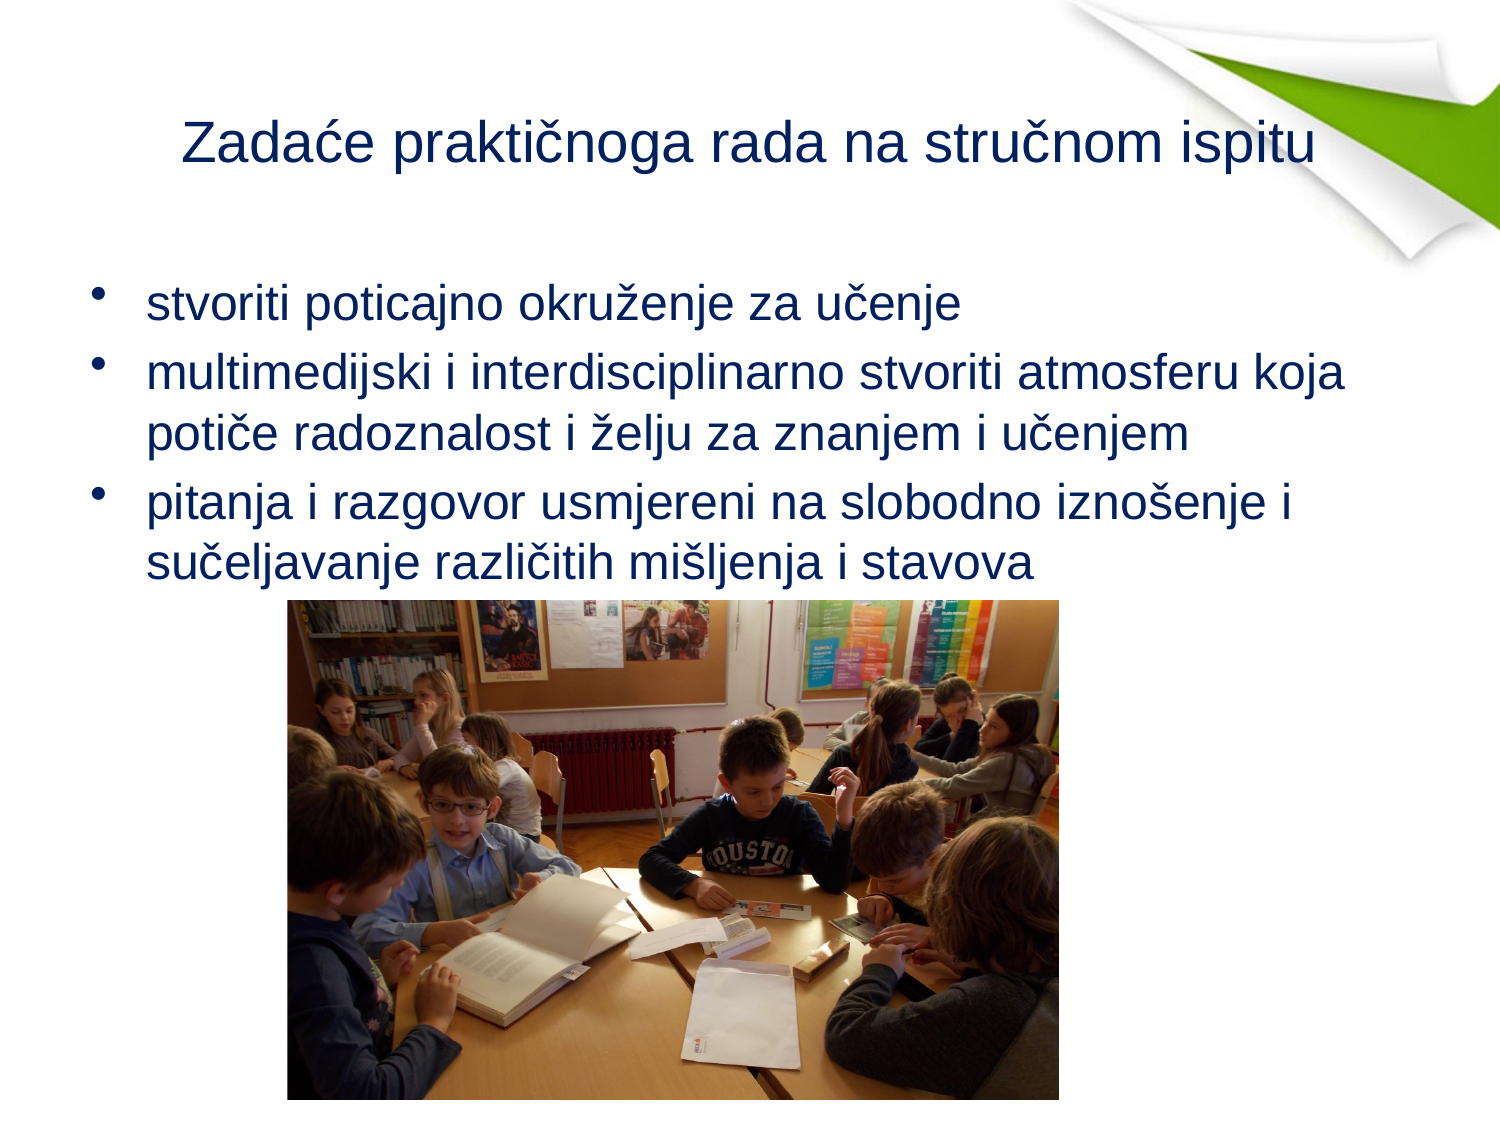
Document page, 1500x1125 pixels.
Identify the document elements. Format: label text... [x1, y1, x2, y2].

picture [287, 599, 1060, 1100]
picture [0, 0, 1500, 1125]
title Zadaće praktičnoga rada na stručnom ispitu [75, 45, 1425, 233]
list stvoriti poticajno okruženje za učenje multimedijski i interdisciplinarno stvoriti atmosferu koja potiče radoznalost i želju za znanjem i učenjem pitanja i razgovor usmjereni na slobodno iznošenje i sučeljavanje različitih mišljenja i stavova [75, 262, 1425, 1125]
